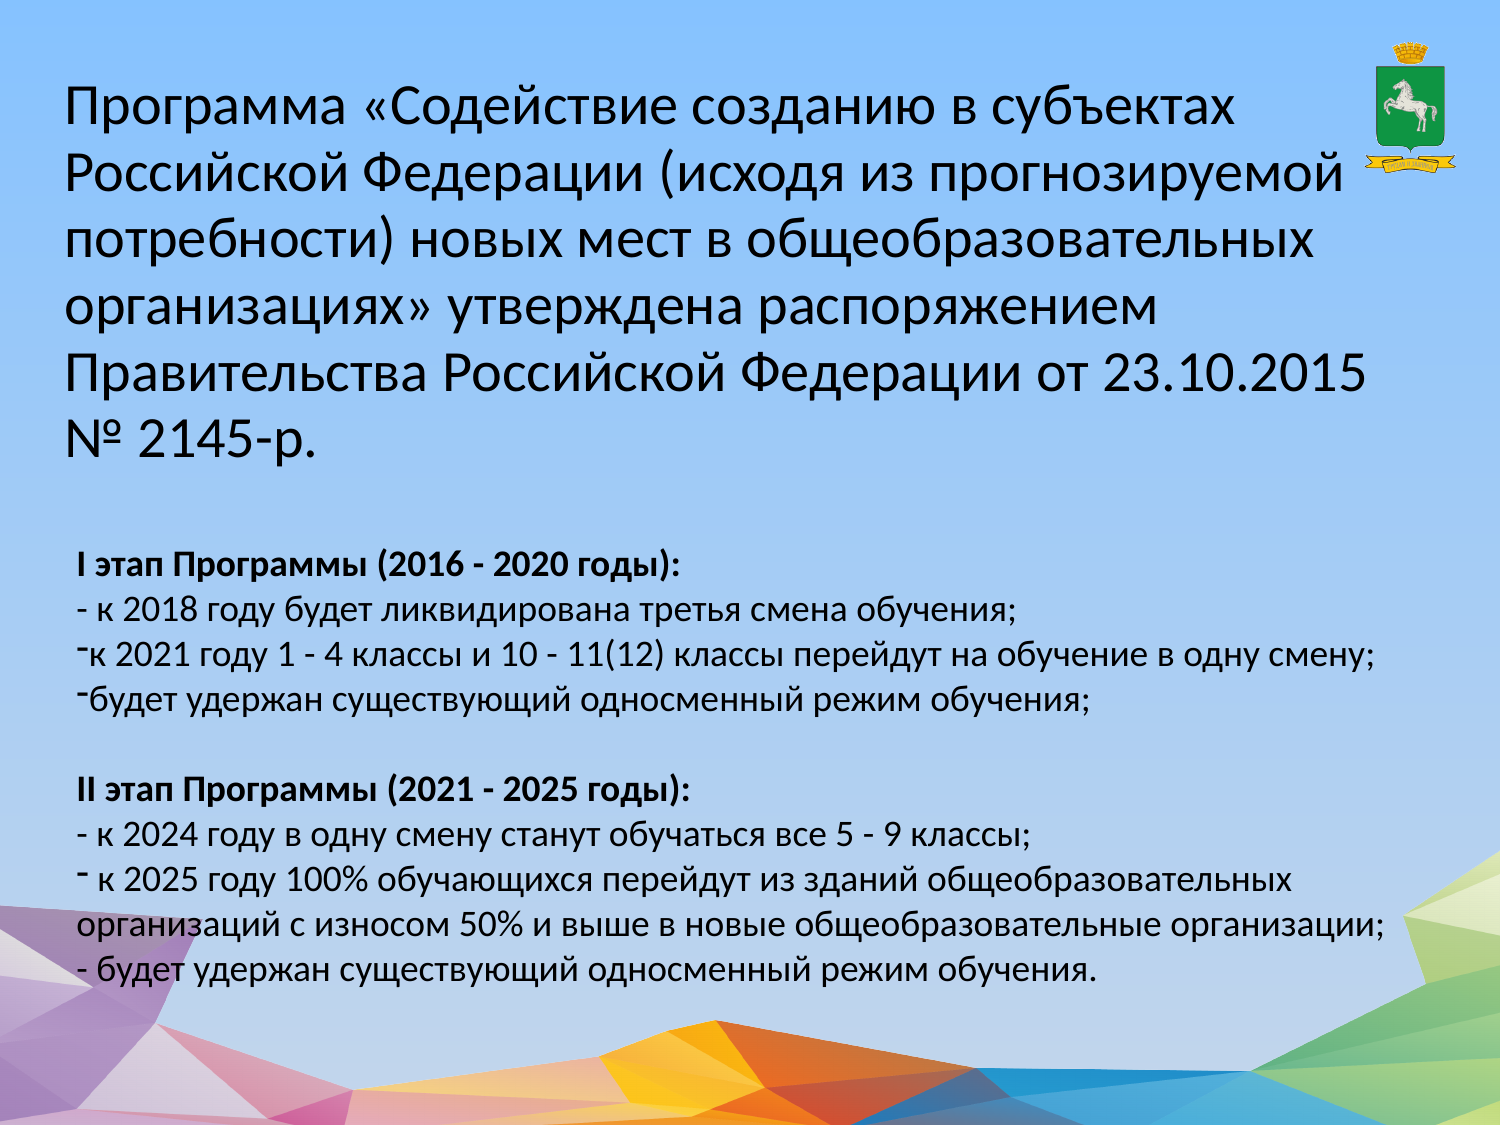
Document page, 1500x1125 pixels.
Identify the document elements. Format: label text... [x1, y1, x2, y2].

text_box I этап Программы (2016 - 2020 годы): - к 2018 году будет ликвидирована третья смена обучения; к 2021 году 1 - 4 классы и 10 - 11(12) классы перейдут на обучение в одну смену; будет удержан существующий односменный режим обучения; II этап Программы (2021 - 2025 годы): - к 2024 году в одну смену станут обучаться все 5 - 9 классы; к 2025 году 100% обучающихся перейдут из зданий общеобразовательных организаций с износом 50% и выше в новые общеобразовательные организации; - будет удержан существующий односменный режим обучения. [61, 531, 1410, 832]
title Программа «Содействие созданию в субъектах Российской Федерации (исходя из прогнозируемой потребности) новых мест в общеобразовательных организациях» утверждена распоряжением Правительства Российской Федерации от 23.10.2015 № 2145-р. [49, 94, 1400, 445]
picture [1363, 42, 1456, 173]
picture [0, 833, 1500, 1125]
